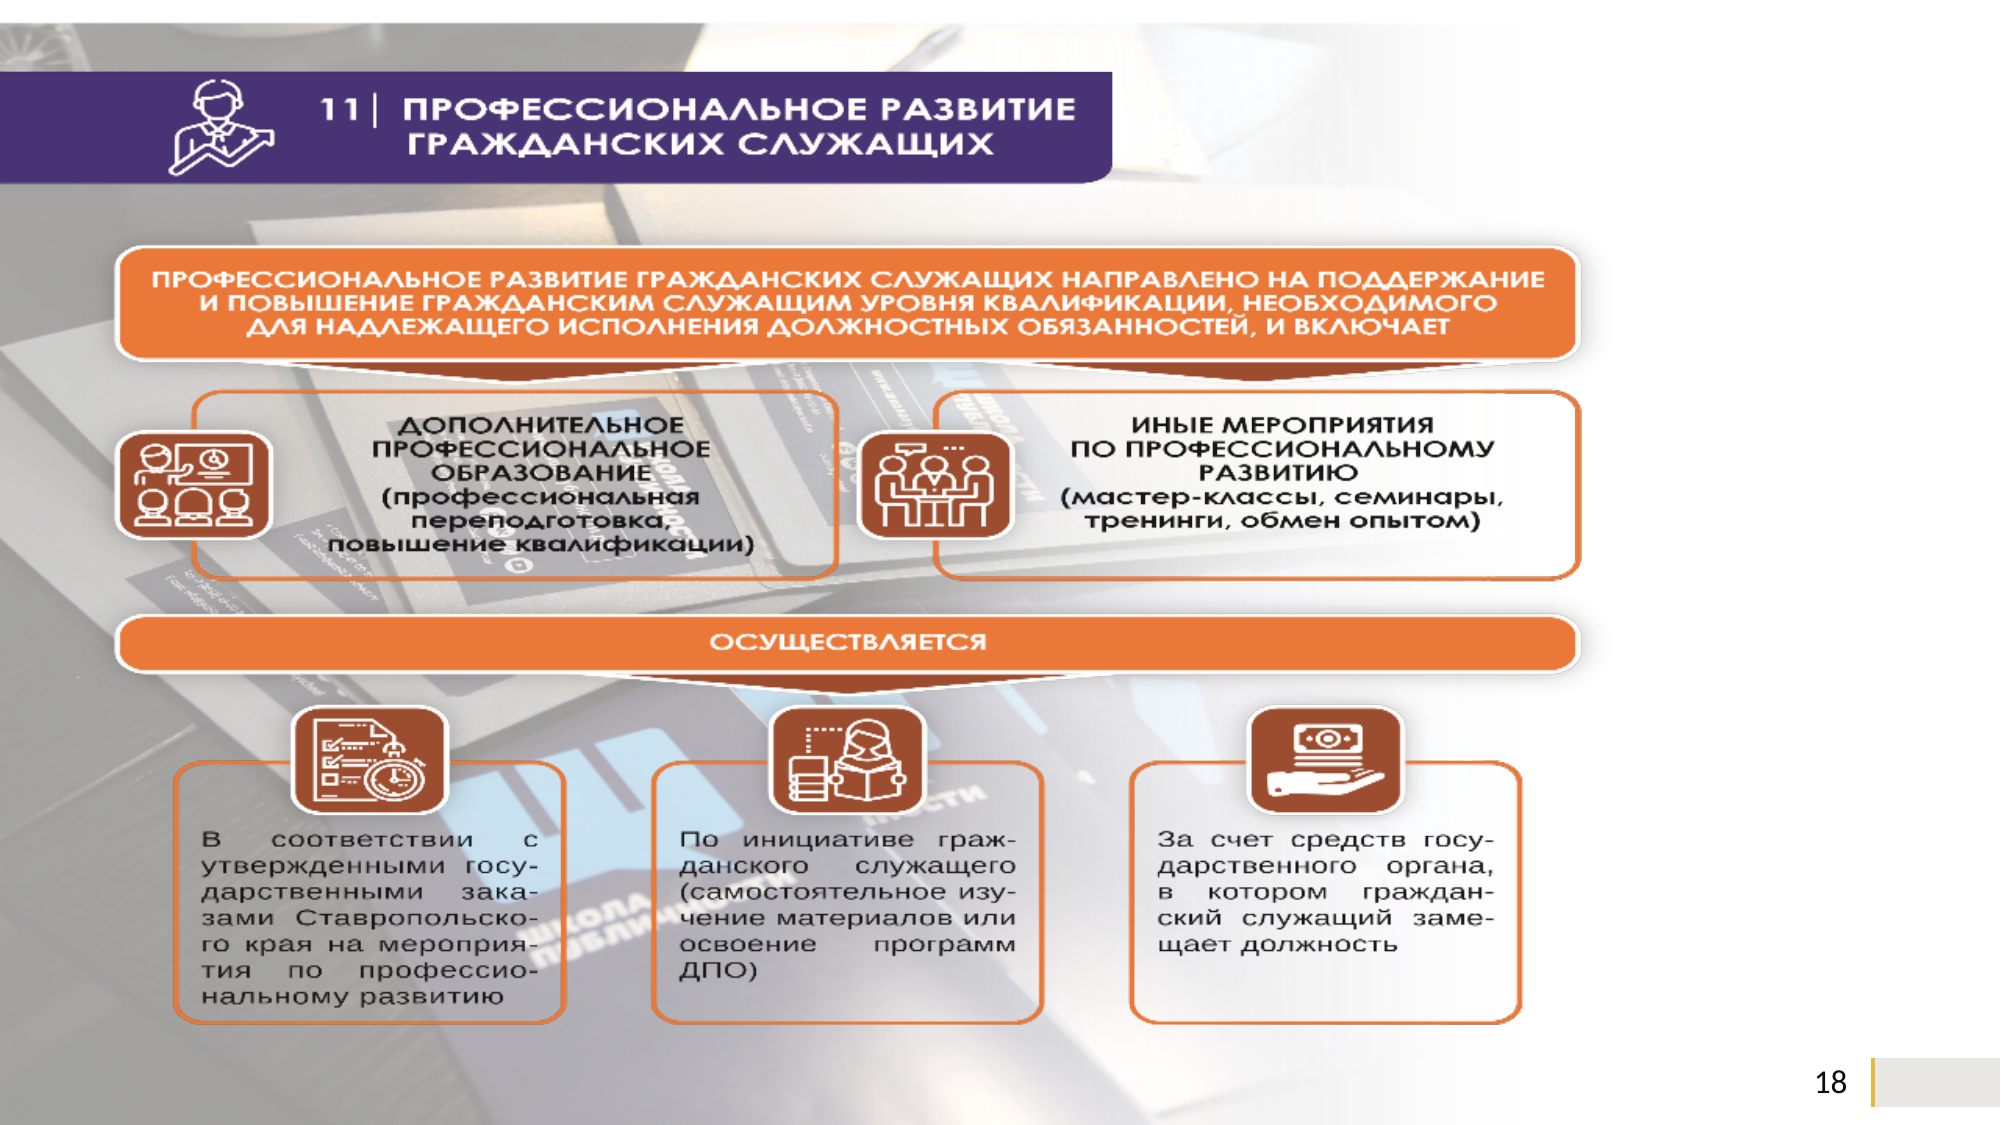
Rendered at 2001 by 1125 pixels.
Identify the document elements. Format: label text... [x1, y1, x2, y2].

picture [0, 22, 1613, 1125]
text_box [1873, 1057, 2000, 1108]
slide_number 18 [1774, 1057, 1863, 1103]
